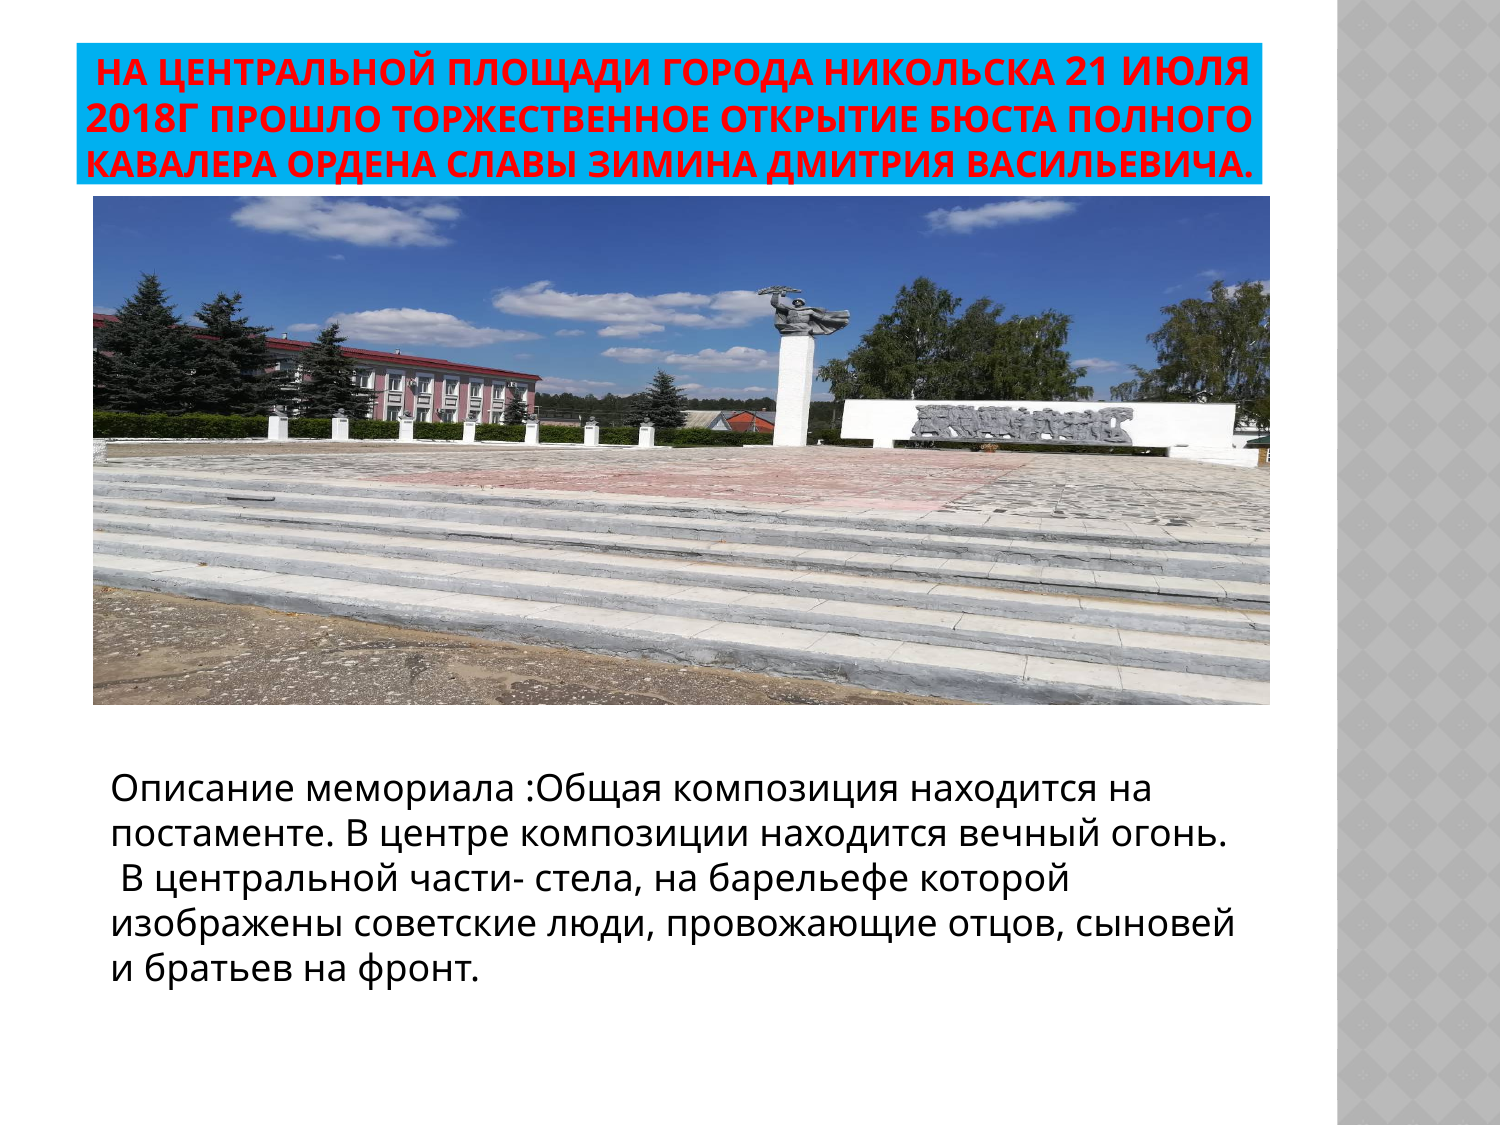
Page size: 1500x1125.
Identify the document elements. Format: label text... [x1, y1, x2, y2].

title На центральной площади города Никольска 21 июля 2018г прошло торжественное открытие бюста полного кавалера ордена Славы Зимина Дмитрия Васильевича. [76, 42, 1263, 185]
text_box Описание мемориала :Общая композиция находится на постаменте. В центре композиции находится вечный огонь. В центральной части- стела, на барельефе которой изображены советские люди, провожающие отцов, сыновей и братьев на фронт. [95, 756, 1273, 997]
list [93, 195, 1271, 705]
